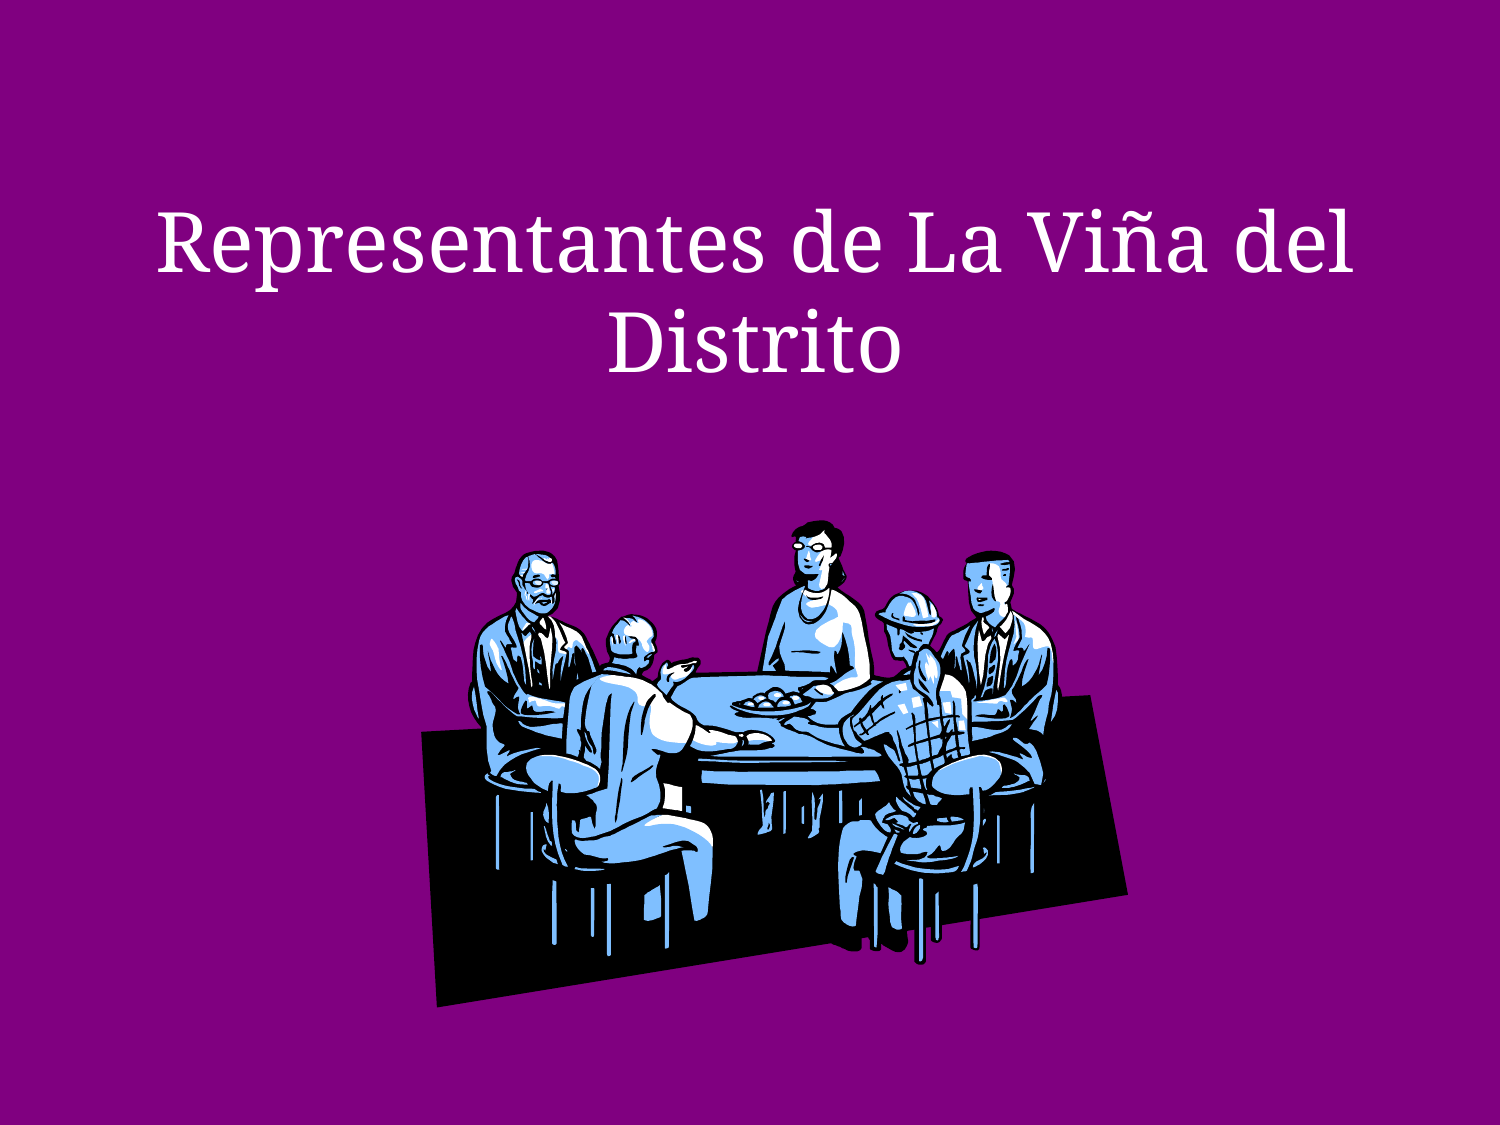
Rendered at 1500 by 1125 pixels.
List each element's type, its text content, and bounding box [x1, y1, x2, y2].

picture [420, 516, 1129, 1008]
title Representantes de La Viña del Distrito [80, 181, 1431, 398]
